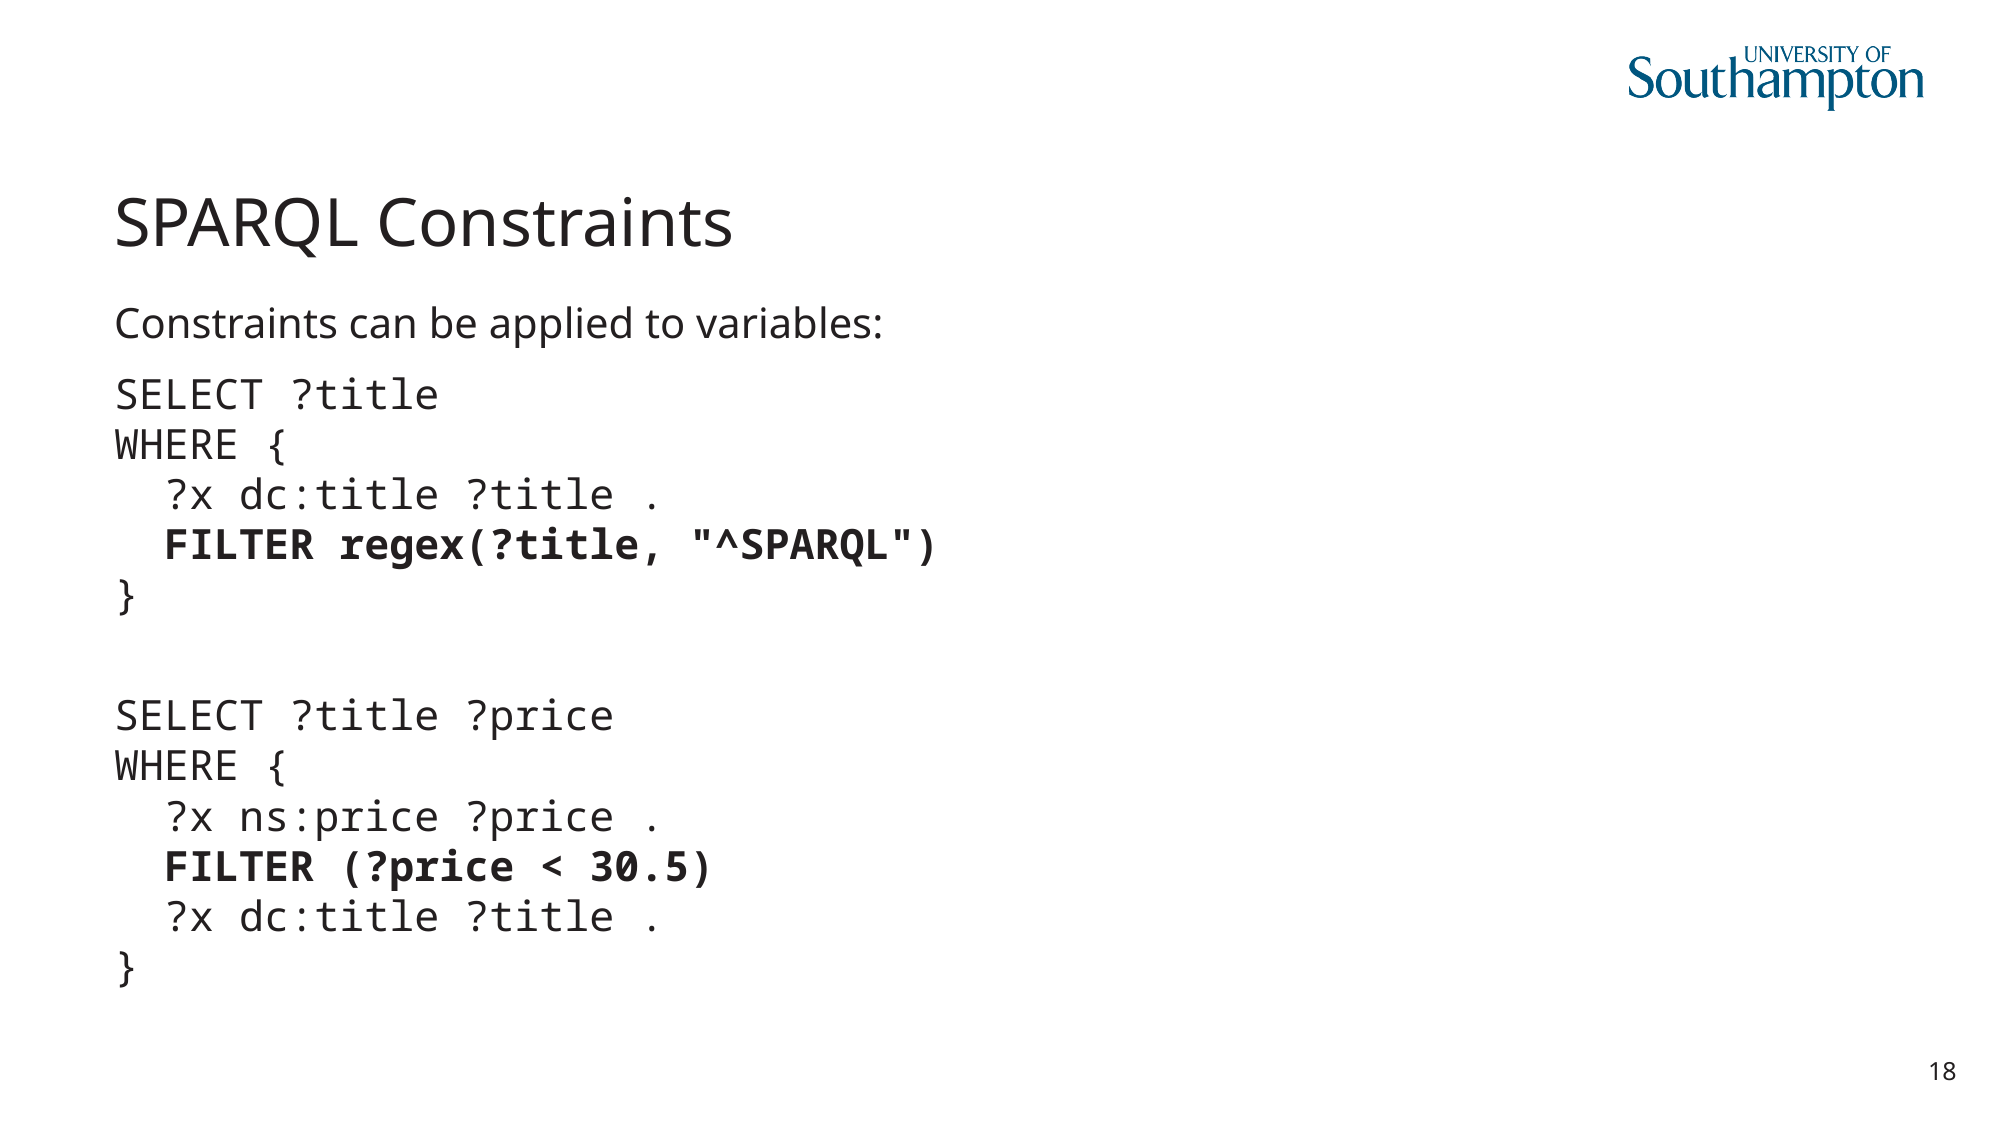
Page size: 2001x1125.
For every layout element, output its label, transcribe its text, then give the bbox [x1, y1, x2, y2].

picture [1629, 71, 1648, 95]
picture [1869, 48, 1877, 60]
picture [1629, 46, 1924, 111]
title SPARQL Constraints [102, 113, 1898, 268]
list Constraints can be applied to variables: SELECT ?title WHERE { ?x dc:title ?title . FILTER regex(?title, "^SPARQL") } SELECT ?title ?price WHERE { ?x ns:price ?price . FILTER (?price < 30.5) ?x dc:title ?title . } [102, 290, 1898, 1024]
